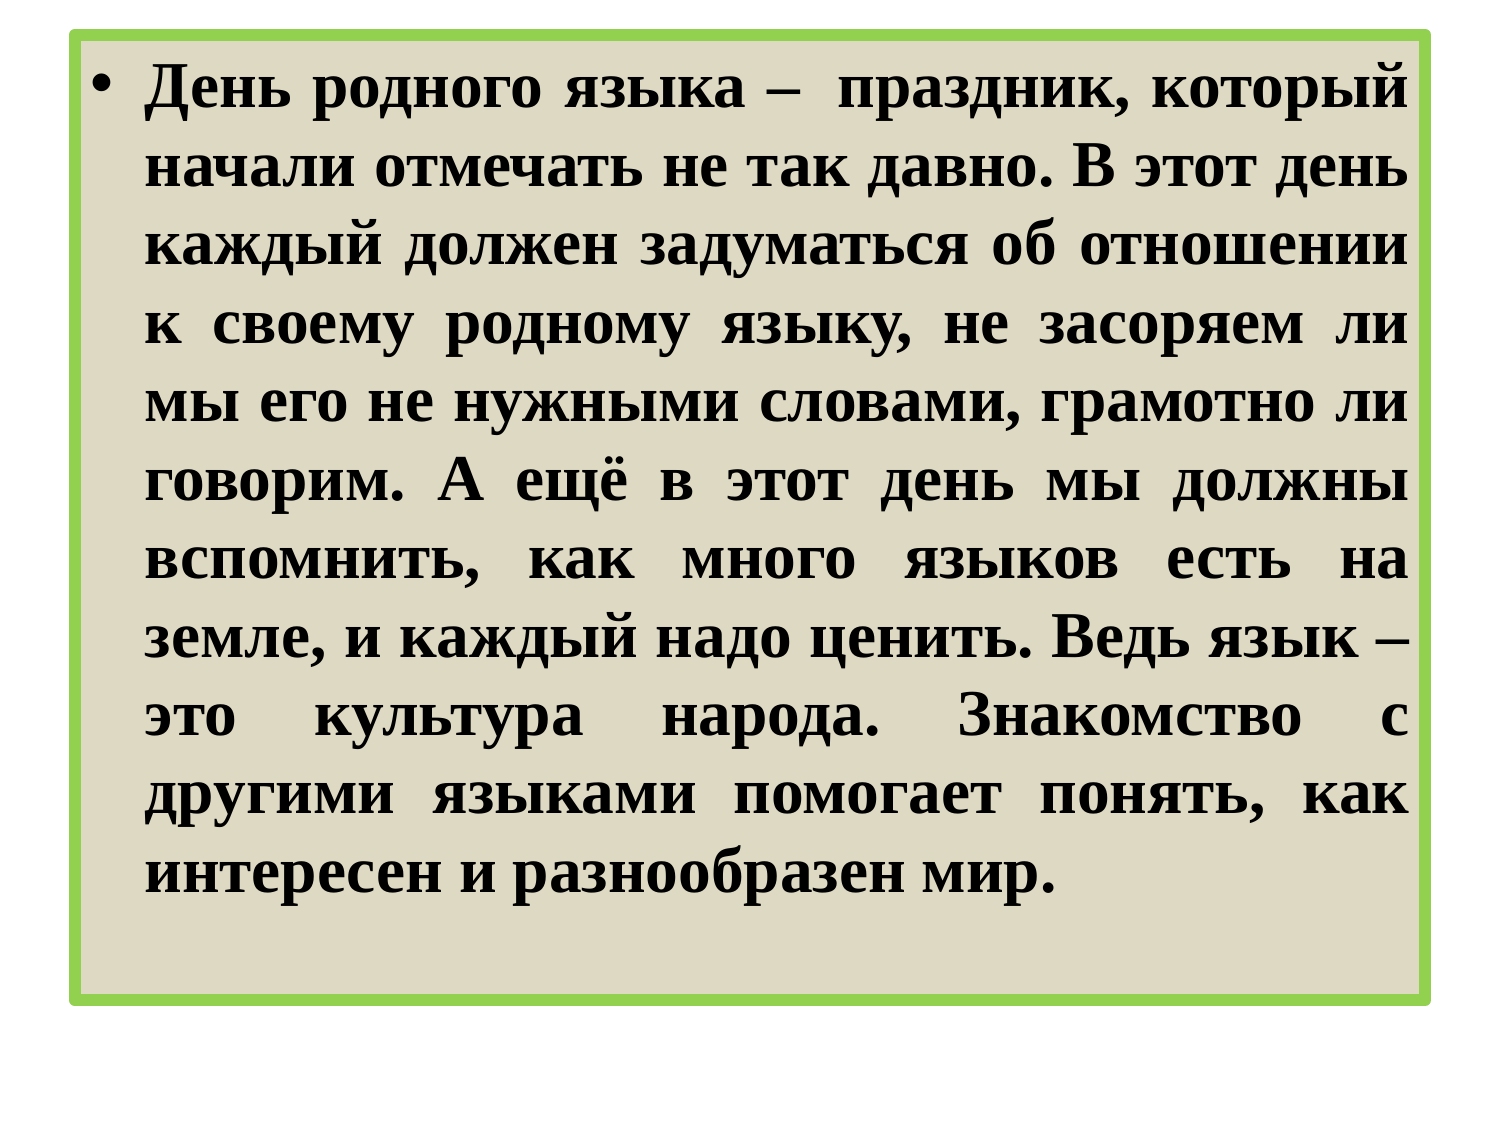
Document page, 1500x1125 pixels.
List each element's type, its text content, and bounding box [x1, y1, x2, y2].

list День родного языка – праздник, который начали отмечать не так давно. В этот день каждый должен задуматься об отношении к своему родному языку, не засоряем ли мы его не нужными словами, грамотно ли говорим. А ещё в этот день мы должны вспомнить, как много языков есть на земле, и каждый надо ценить. Ведь язык – это культура народа. Знакомство с другими языками помогает понять, как интересен и разнообразен мир. [75, 35, 1425, 1000]
